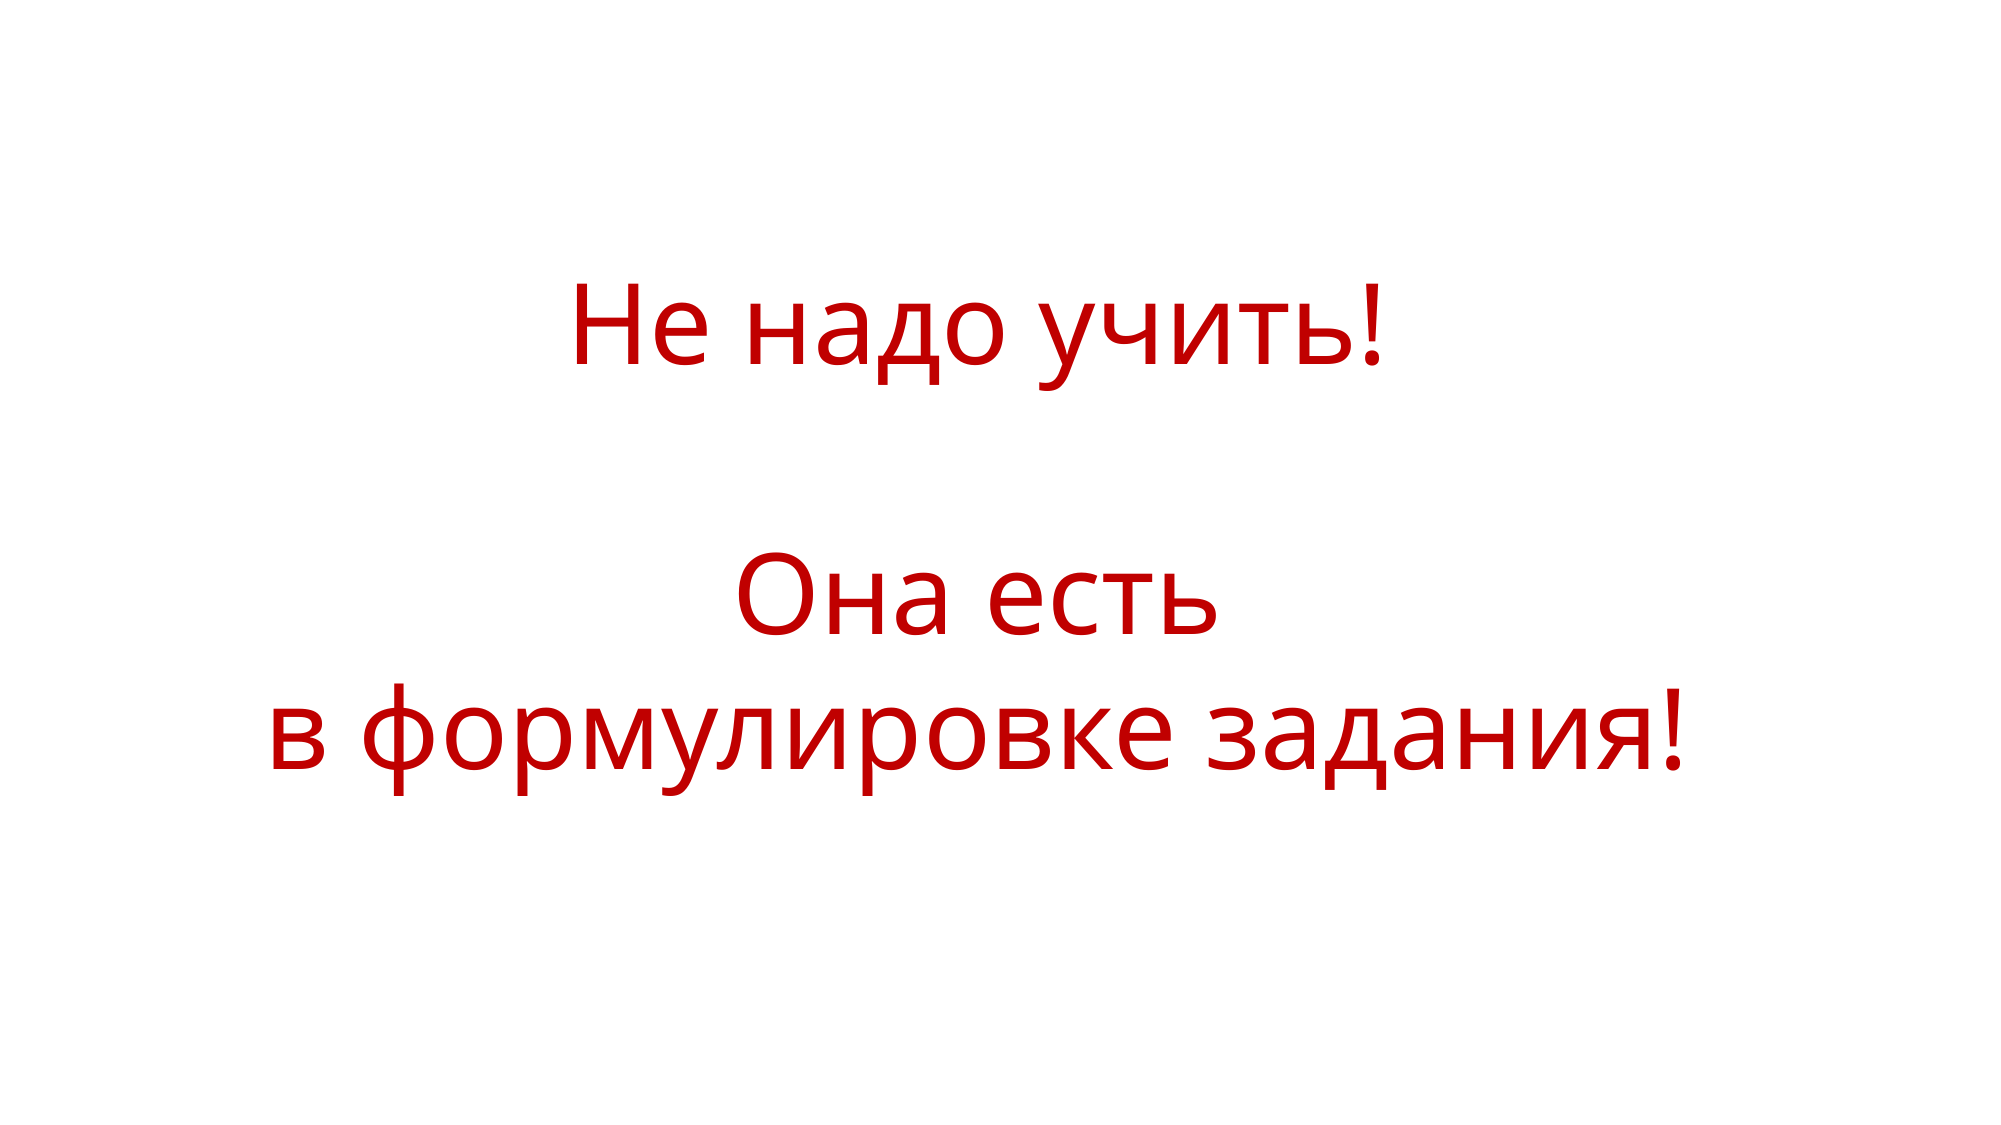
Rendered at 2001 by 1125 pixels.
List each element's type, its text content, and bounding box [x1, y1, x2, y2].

text_box Не надо учить! Она есть в формулировке задания! [18, 244, 1936, 800]
